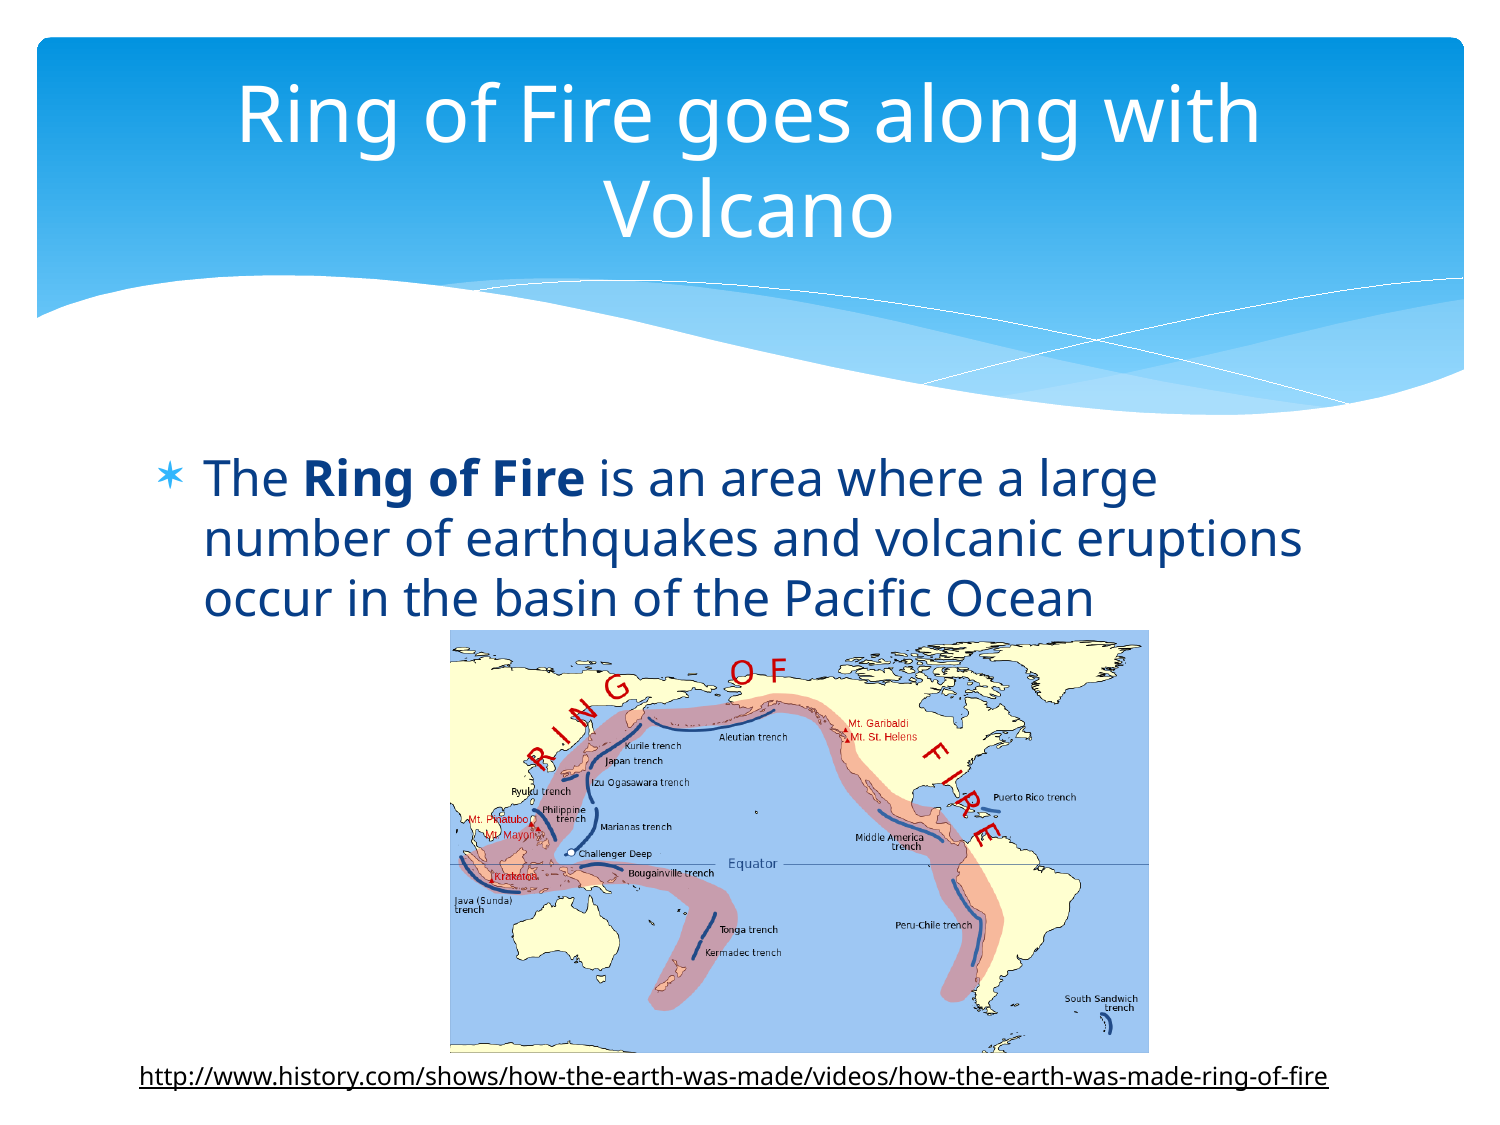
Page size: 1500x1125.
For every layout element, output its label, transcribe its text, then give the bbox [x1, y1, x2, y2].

text_box http://www.history.com/shows/how-the-earth-was-made/videos/how-the-earth-was-made-ring-of-fire [112, 1052, 1363, 1102]
list The Ring of Fire is an area where a large number of earthquakes and volcanic eruptions occur in the basin of the Pacific Ocean [143, 438, 1359, 1005]
title Ring of Fire goes along with Volcano [75, 55, 1425, 261]
picture [449, 630, 1149, 1053]
